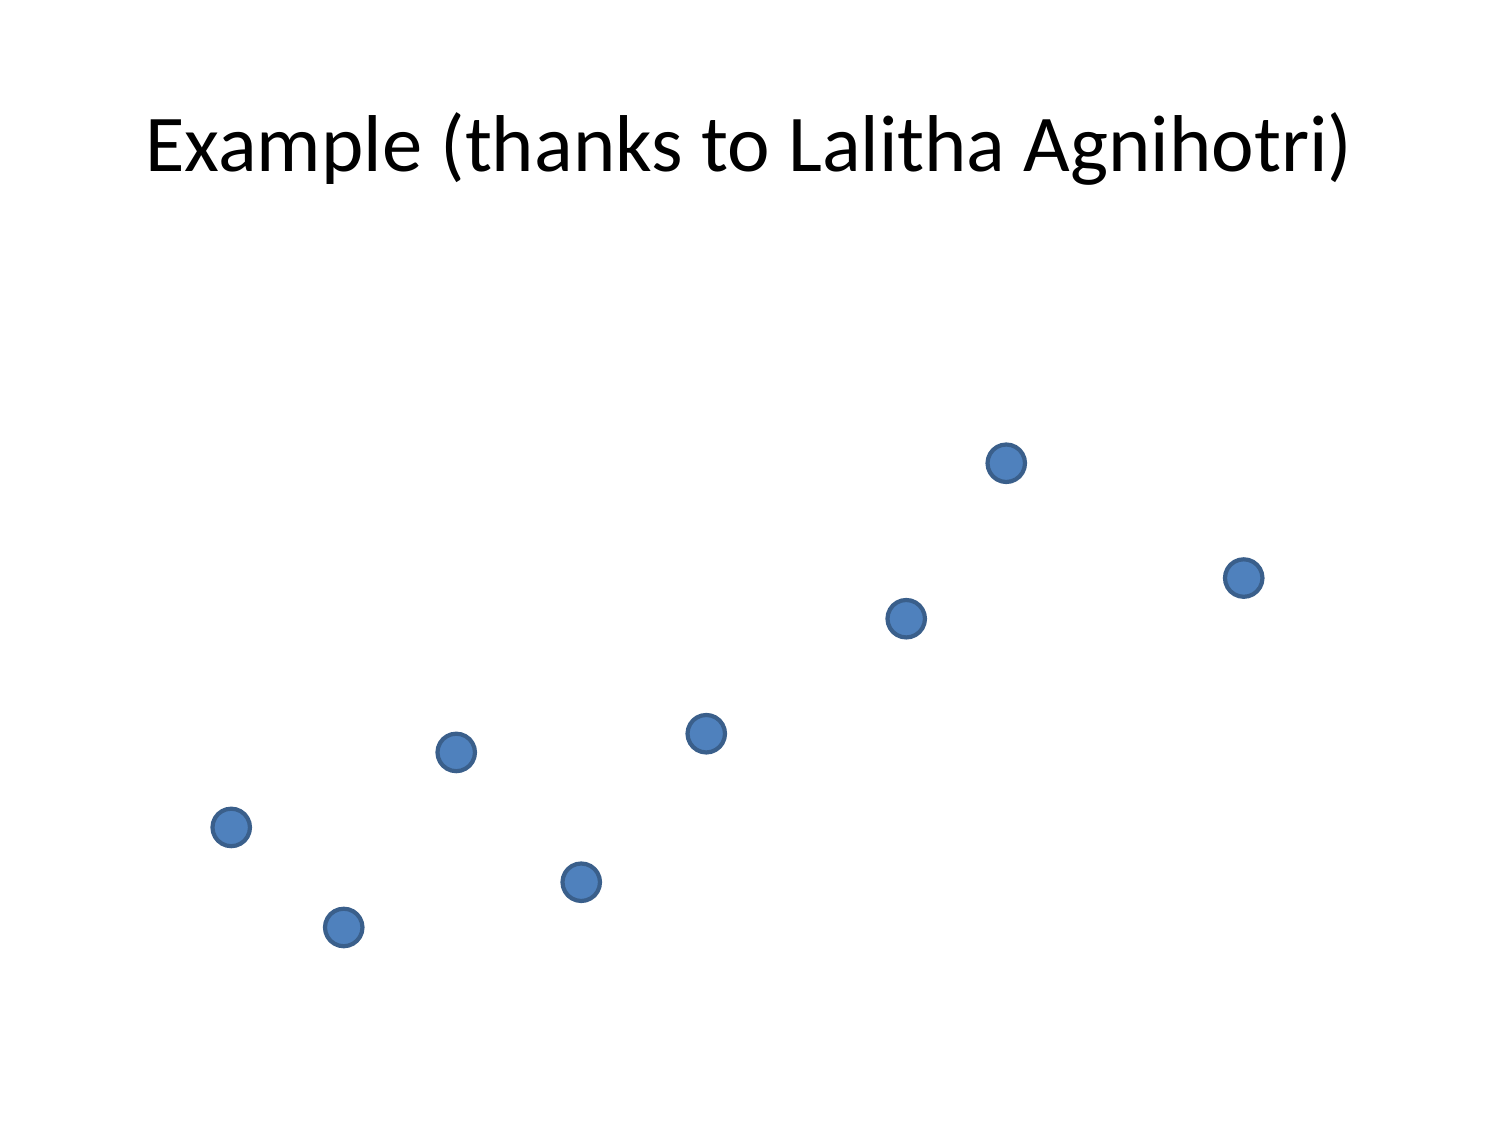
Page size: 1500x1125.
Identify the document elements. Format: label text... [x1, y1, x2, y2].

text_box [685, 712, 728, 755]
title Example (thanks to Lalitha Agnihotri) [75, 45, 1425, 233]
text_box [560, 861, 603, 904]
text_box [435, 731, 478, 774]
text_box [1222, 557, 1265, 599]
text_box [985, 442, 1028, 485]
text_box [322, 906, 365, 949]
text_box [885, 597, 928, 640]
text_box [210, 806, 253, 849]
